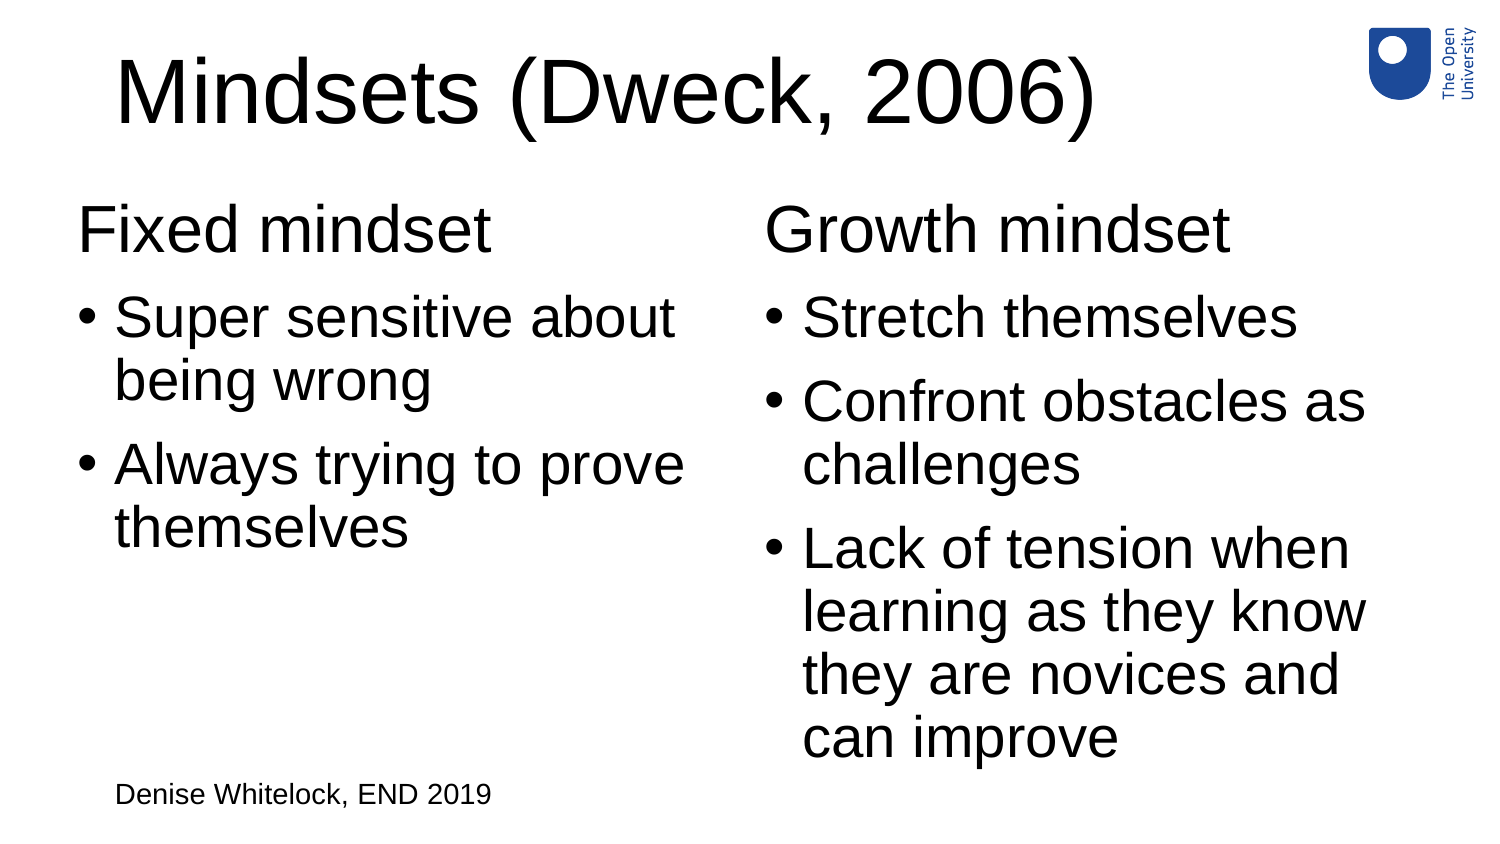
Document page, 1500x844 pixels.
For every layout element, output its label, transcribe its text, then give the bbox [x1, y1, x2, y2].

list Growth mindset Stretch themselves Confront obstacles as challenges Lack of tension when learning as they know they are novices and can improve [750, 187, 1413, 745]
picture [1369, 27, 1476, 100]
list Fixed mindset Super sensitive about being wrong Always trying to prove themselves [62, 187, 725, 745]
footer Denise Whitelock, END 2019 [100, 768, 1365, 827]
title Mindsets (Dweck, 2006) [100, 37, 1451, 150]
